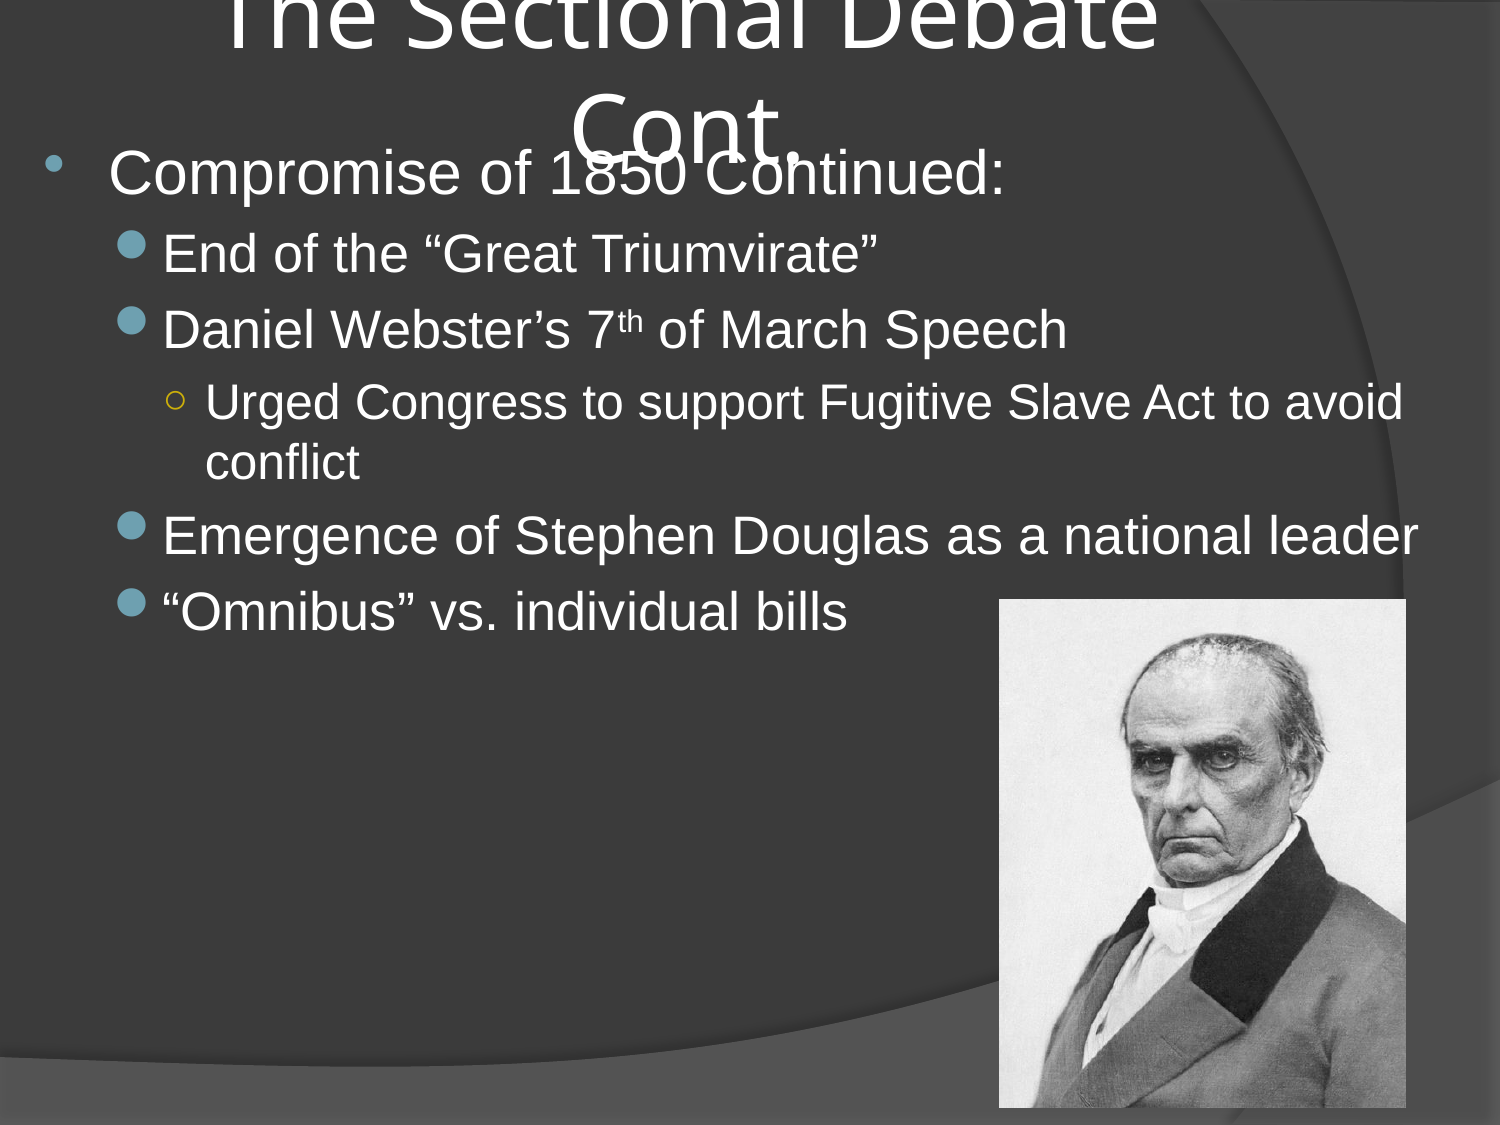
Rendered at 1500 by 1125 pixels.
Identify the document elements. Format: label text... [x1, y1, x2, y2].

list Compromise of 1850 Continued: End of the “Great Triumvirate” Daniel Webster’s 7th of March Speech Urged Congress to support Fugitive Slave Act to avoid conflict Emergence of Stephen Douglas as a national leader “Omnibus” vs. individual bills [24, 125, 1475, 1113]
picture [999, 599, 1406, 1109]
title The Sectional Debate Cont. [75, 0, 1300, 125]
